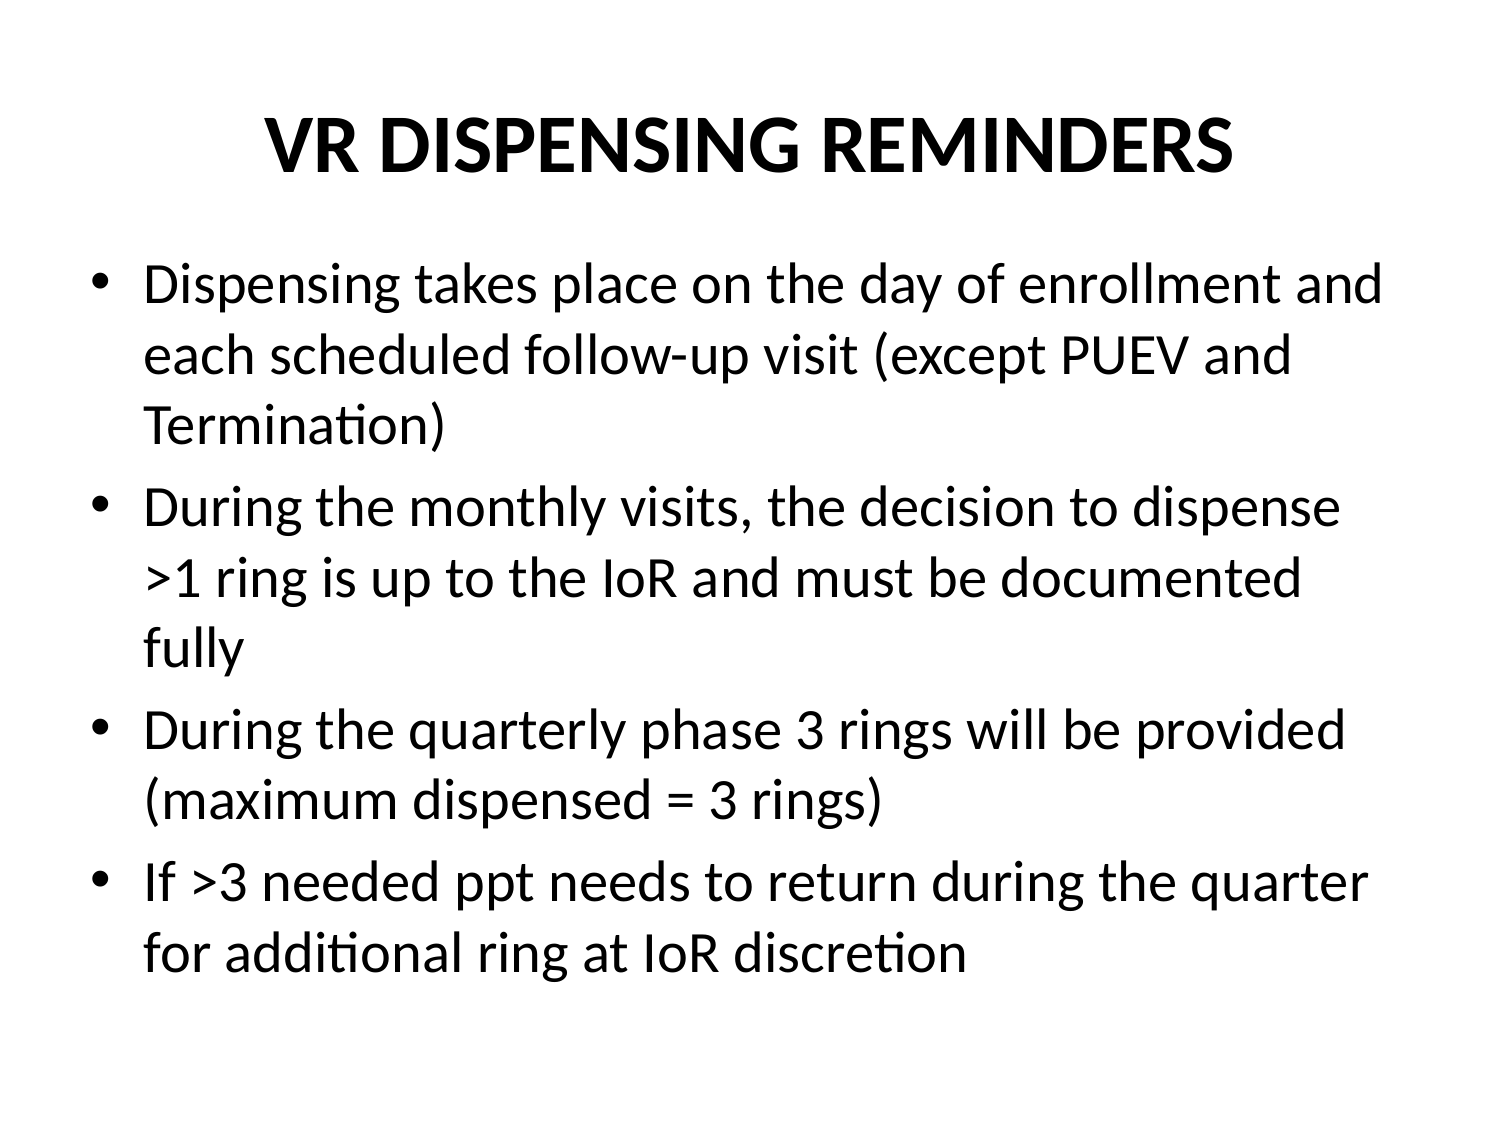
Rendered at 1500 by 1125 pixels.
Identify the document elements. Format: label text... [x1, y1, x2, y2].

title VR DISPENSING REMINDERS [75, 45, 1425, 233]
list Dispensing takes place on the day of enrollment and each scheduled follow-up visit (except PUEV and Termination) During the monthly visits, the decision to dispense >1 ring is up to the IoR and must be documented fully During the quarterly phase 3 rings will be provided (maximum dispensed = 3 rings) If >3 needed ppt needs to return during the quarter for additional ring at IoR discretion [75, 237, 1425, 1000]
